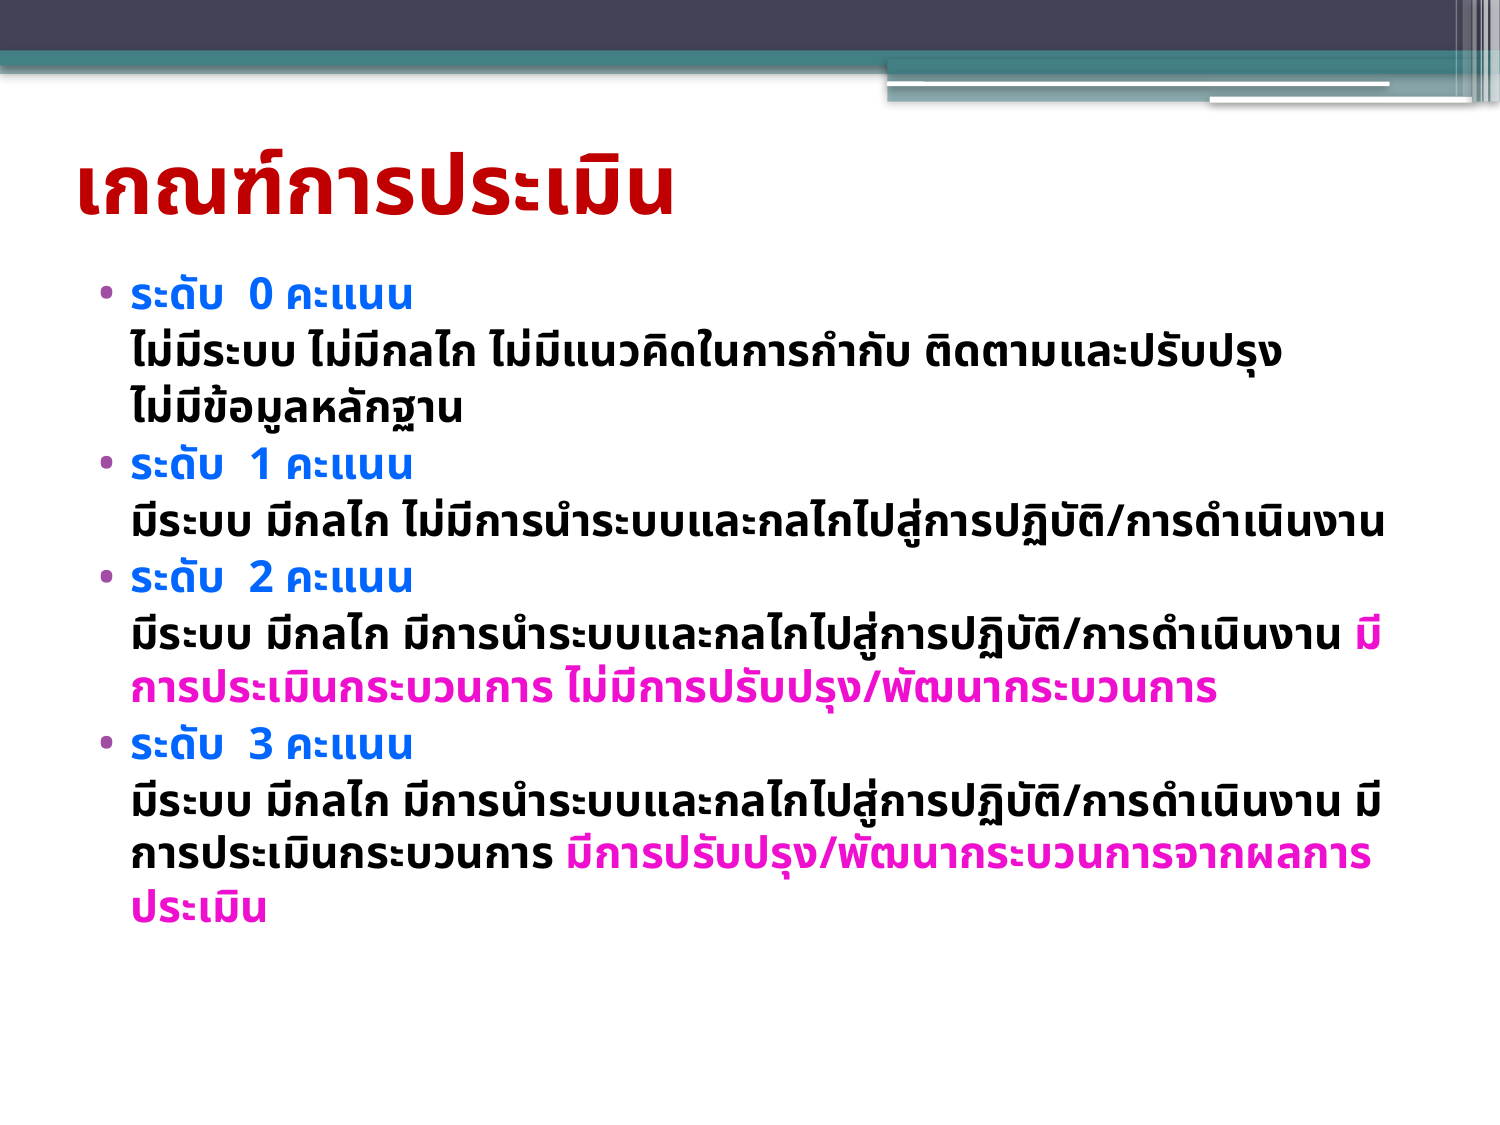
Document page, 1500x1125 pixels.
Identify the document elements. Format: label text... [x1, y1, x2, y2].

title เกณฑ์การประเมิน [58, 93, 1409, 269]
list ระดับ 0 คะแนน ไม่มีระบบ ไม่มีกลไก ไม่มีแนวคิดในการกำกับ ติดตามและปรับปรุง ไม่มีข้อมูลหลักฐาน ระดับ 1 คะแนน มีระบบ มีกลไก ไม่มีการนำระบบและกลไกไปสู่การปฏิบัติ/การดำเนินงาน ระดับ 2 คะแนน มีระบบ มีกลไก มีการนำระบบและกลไกไปสู่การปฏิบัติ/การดำเนินงาน มีการประเมินกระบวนการ ไม่มีการปรับปรุง/พัฒนากระบวนการ ระดับ 3 คะแนน มีระบบ มีกลไก มีการนำระบบและกลไกไปสู่การปฏิบัติ/การดำเนินงาน มีการประเมินกระบวนการ มีการปรับปรุง/พัฒนากระบวนการจากผลการประเมิน [70, 257, 1421, 968]
